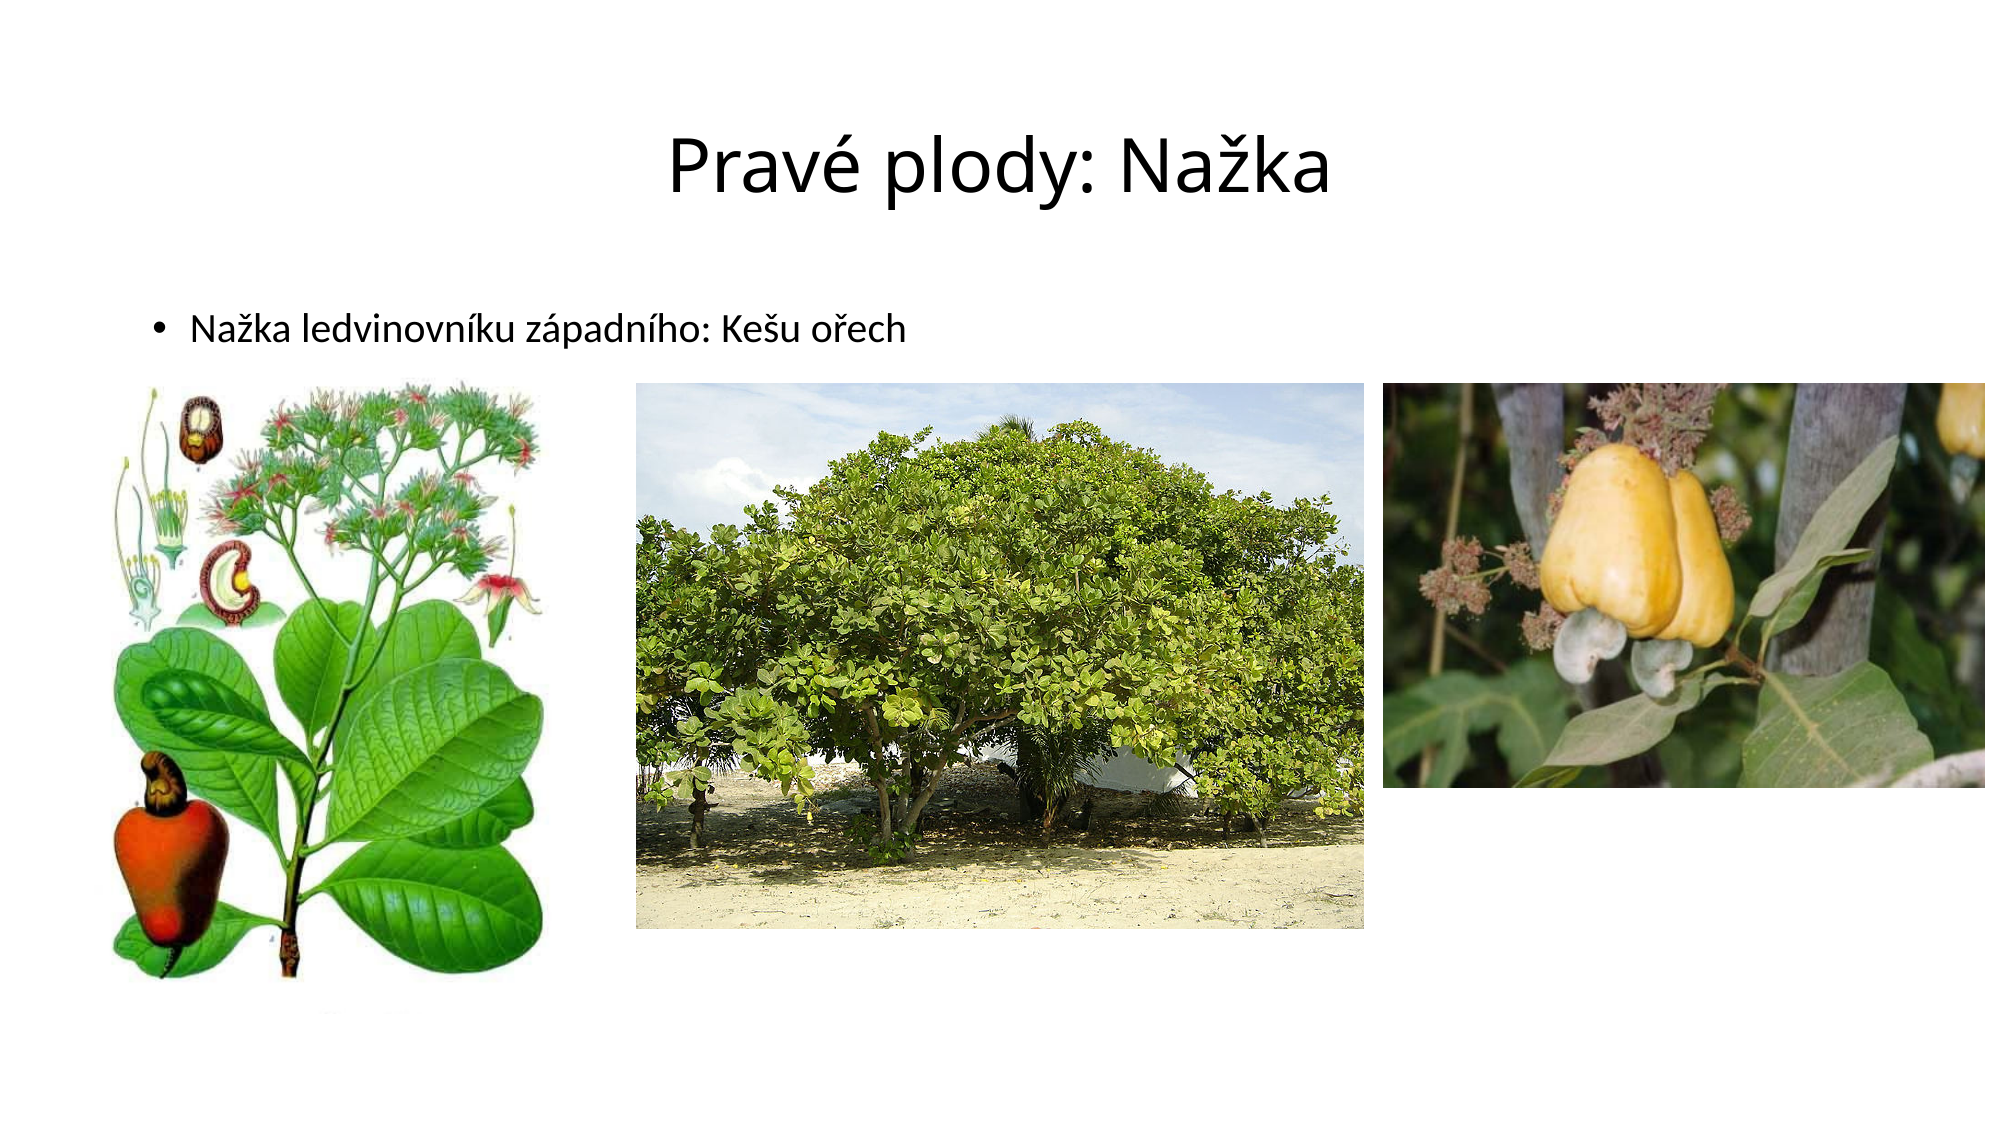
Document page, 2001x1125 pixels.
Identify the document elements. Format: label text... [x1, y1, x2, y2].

picture [1383, 383, 1985, 788]
title Pravé plody: Nažka [137, 59, 1863, 278]
picture [636, 383, 1364, 929]
picture [94, 369, 559, 1014]
list Nažka ledvinovníku západního: Kešu ořech [137, 299, 1863, 1014]
